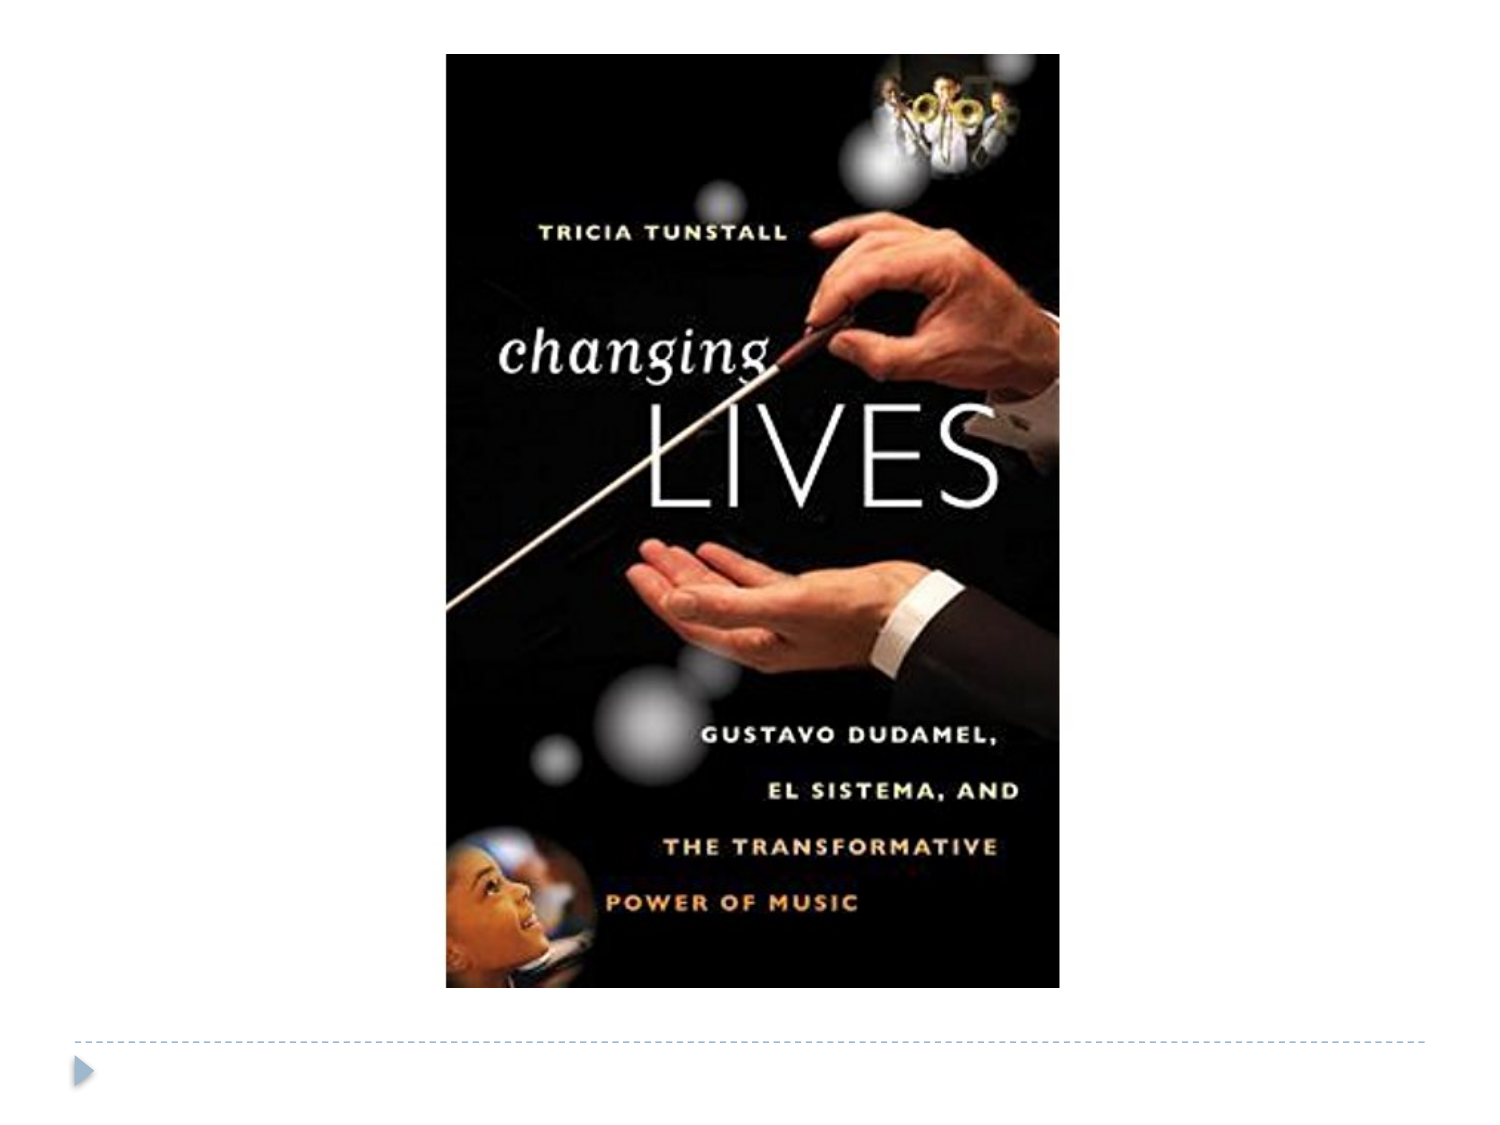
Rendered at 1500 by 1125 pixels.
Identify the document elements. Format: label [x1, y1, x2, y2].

list [0, 54, 1500, 988]
